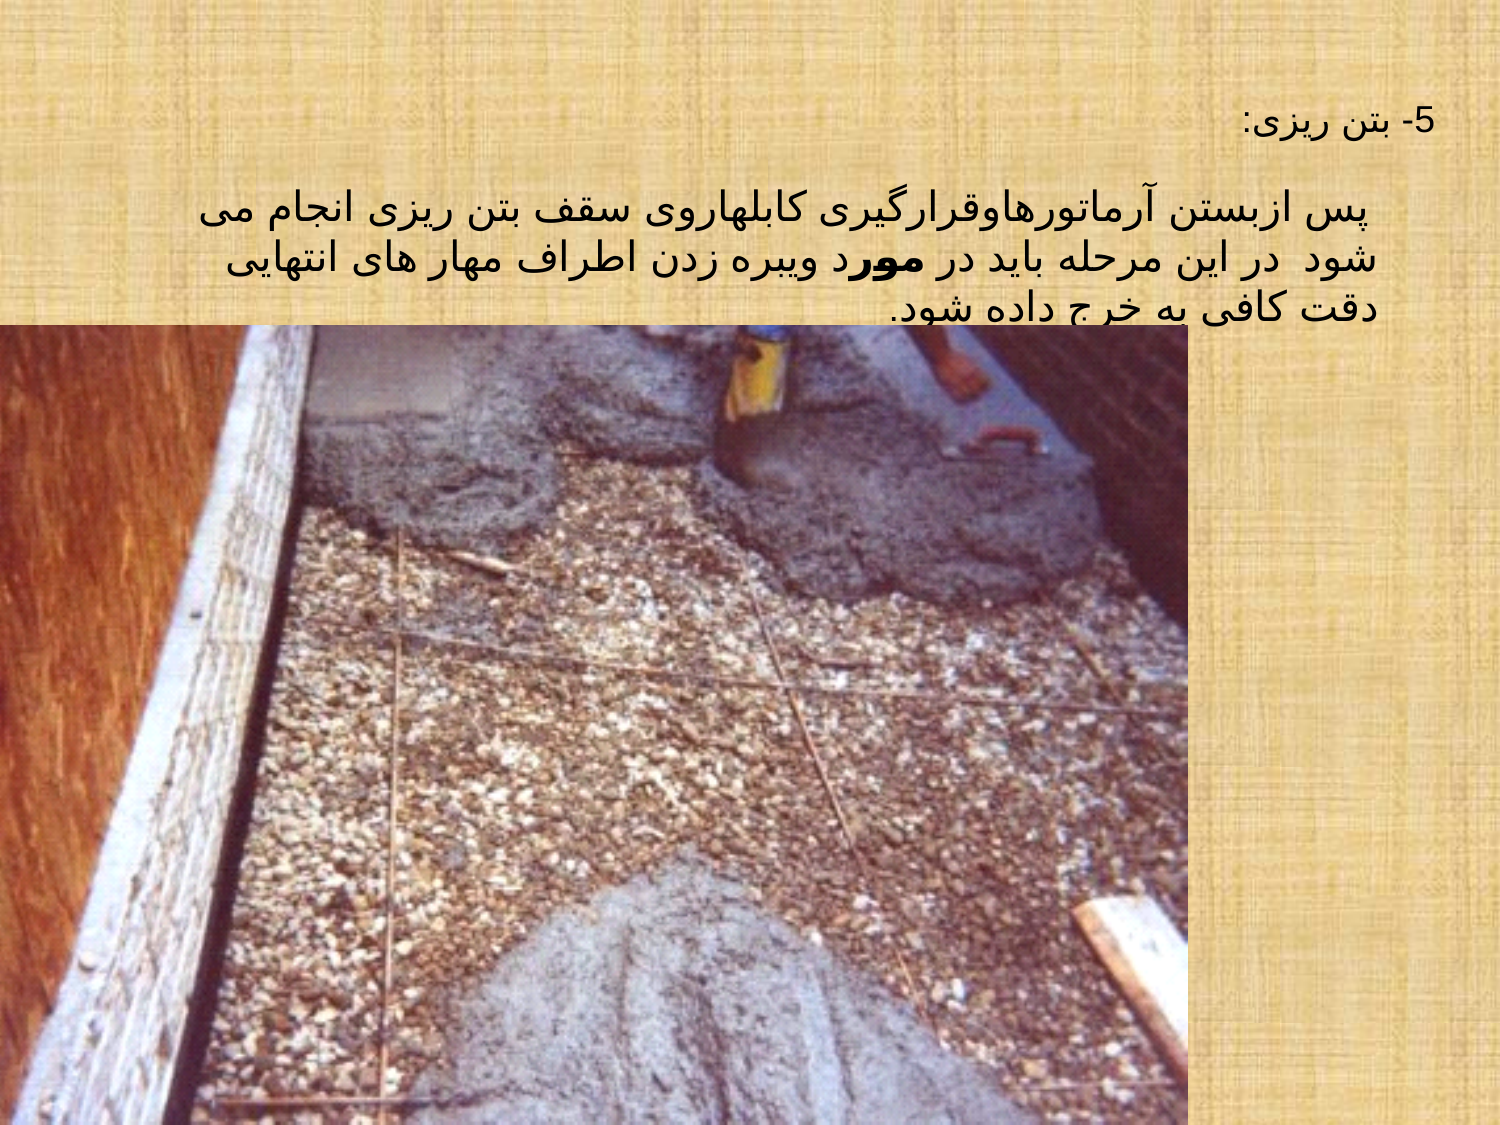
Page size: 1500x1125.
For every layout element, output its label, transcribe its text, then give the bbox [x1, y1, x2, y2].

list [0, 325, 1188, 1125]
picture [0, 0, 1500, 1125]
list 5- بتن ریزی: پس ازبستن آرماتورهاوقرارگیری کابلهاروی سقف بتن ریزی انجام می شود در این مرحله باید در مورد ویبره زدن اطراف مهار های انتهایی دقت کافی به خرج داده شود. [125, 87, 1450, 413]
